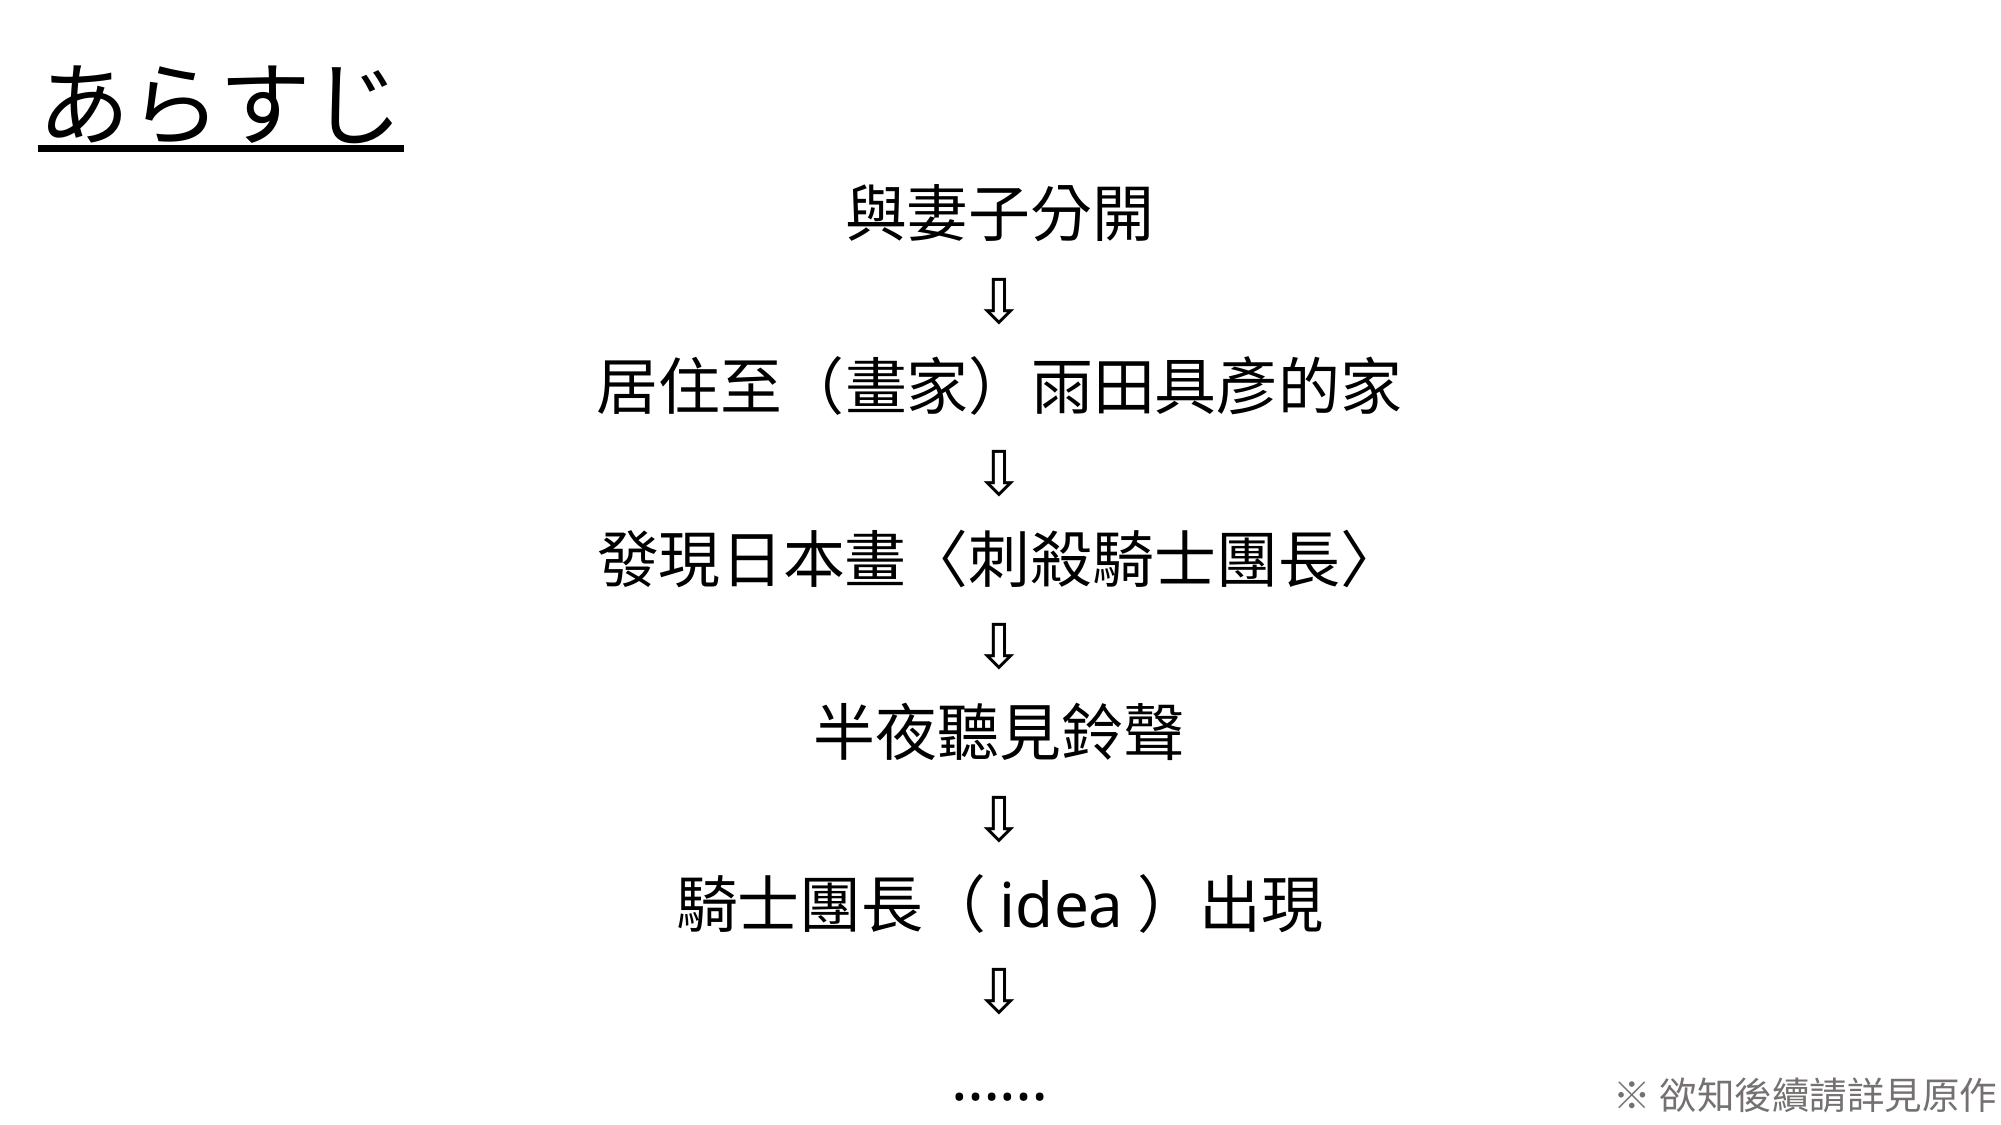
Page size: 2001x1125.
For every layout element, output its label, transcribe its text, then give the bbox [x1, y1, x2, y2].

list 與妻子分開 ⇩ 居住至（畫家）雨田具彥的家 ⇩ 發現日本畫〈刺殺騎士團長〉 ⇩ 半夜聽見鈴聲 ⇩ 騎士團長（idea）出現 ⇩ …… [137, 175, 1863, 1125]
title あらすじ [23, 0, 1749, 218]
text_box ※欲知後續請詳見原作 [1598, 1064, 2000, 1125]
